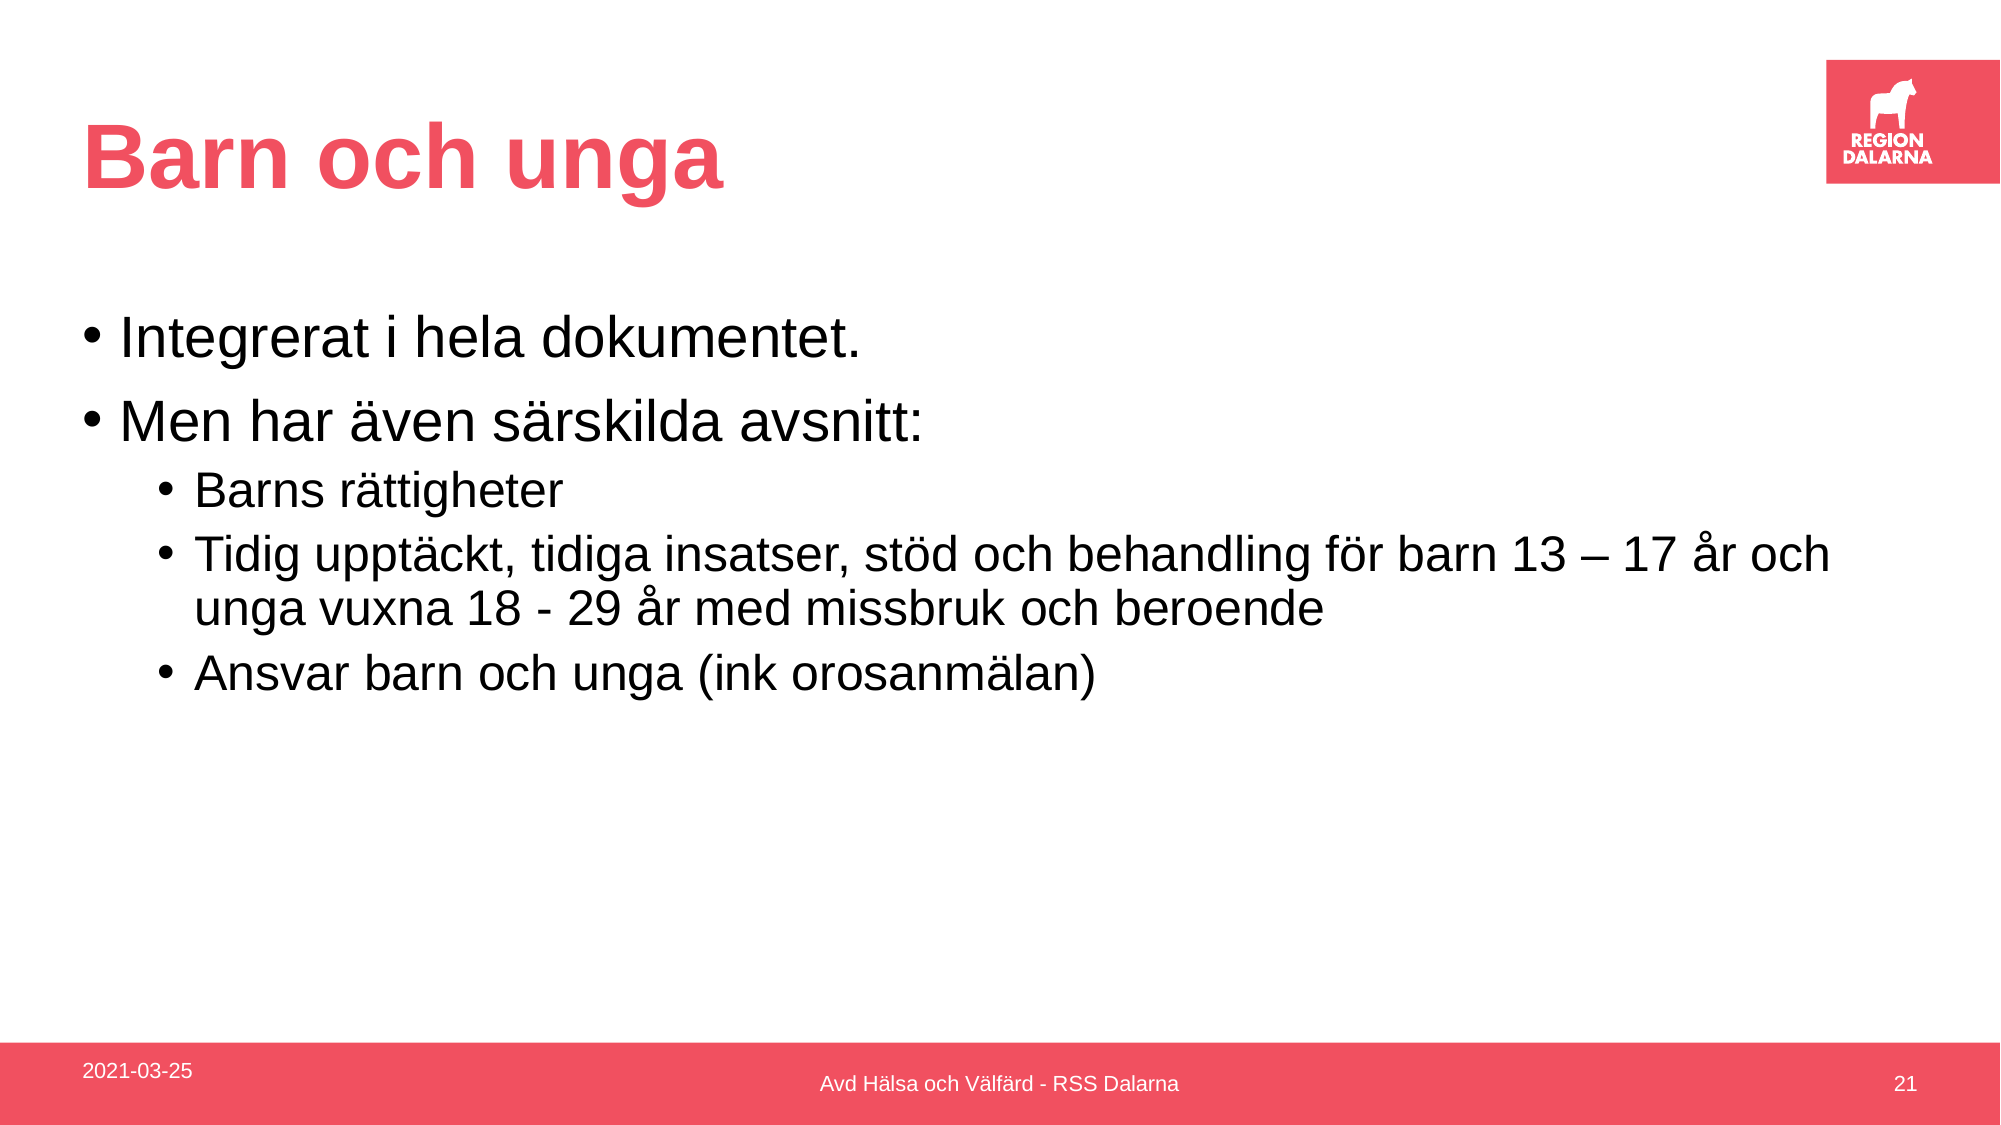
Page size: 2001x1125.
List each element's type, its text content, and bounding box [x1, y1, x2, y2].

title Barn och unga [67, 59, 1810, 259]
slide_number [67, 1042, 518, 1124]
slide_number 21 [1482, 1042, 1933, 1124]
list Integrerat i hela dokumentet. Men har även särskilda avsnitt: Barns rättigheter Tidig upptäckt, tidiga insatser, stöd och behandling för barn 13 – 17 år och unga vuxna 18 - 29 år med missbruk och beroende Ansvar barn och unga (ink orosanmälan) [67, 299, 1933, 1014]
footer Avd Hälsa och Välfärd - RSS Dalarna [587, 1042, 1413, 1124]
